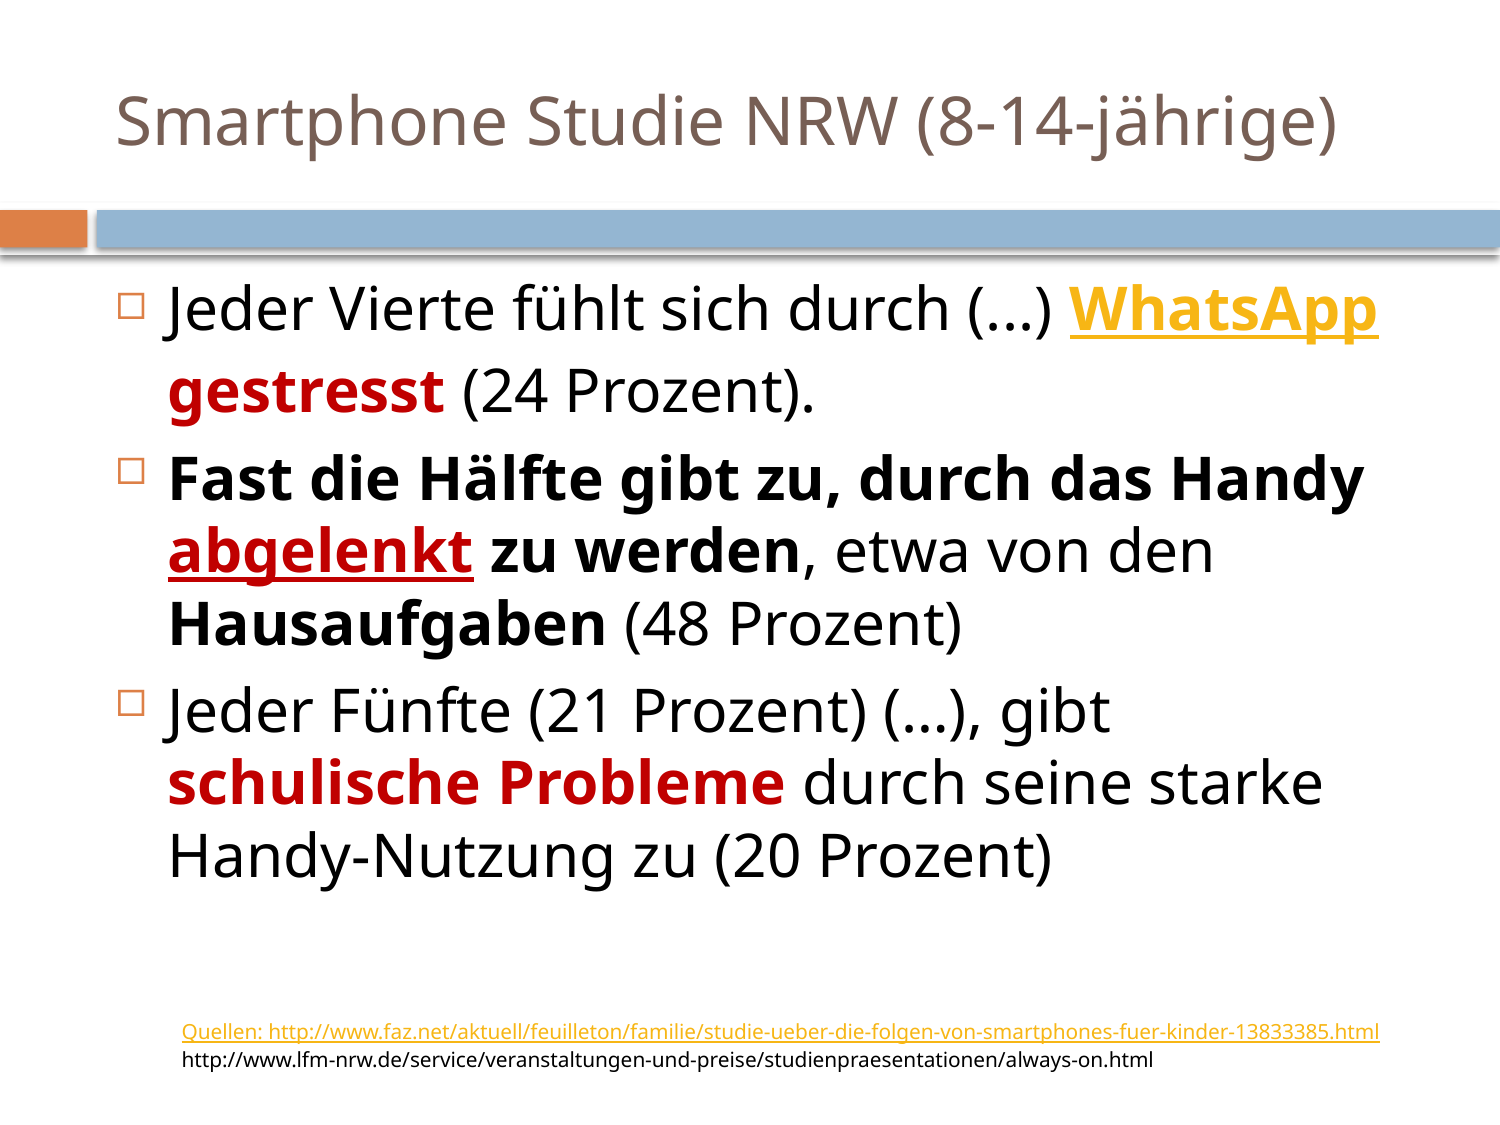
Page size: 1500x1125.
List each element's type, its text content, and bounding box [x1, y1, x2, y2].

list Jeder Vierte fühlt sich durch (...) WhatsApp gestresst (24 Prozent). Fast die Hälfte gibt zu, durch das Handy abgelenkt zu werden, etwa von den Hausaufgaben (48 Prozent) Jeder Fünfte (21 Prozent) (…), gibt schulische Probleme durch seine starke Handy-Nutzung zu (20 Prozent) [100, 262, 1438, 1000]
text_box Quellen: http://www.faz.net/aktuell/feuilleton/familie/studie-ueber-die-folgen-von-smartphones-fuer-kinder-13833385.html http://www.lfm-nrw.de/service/veranstaltungen-und-preise/studienpraesentationen/always-on.html [166, 1011, 1395, 1080]
title Smartphone Studie NRW (8-14-jährige) [100, 37, 1438, 200]
